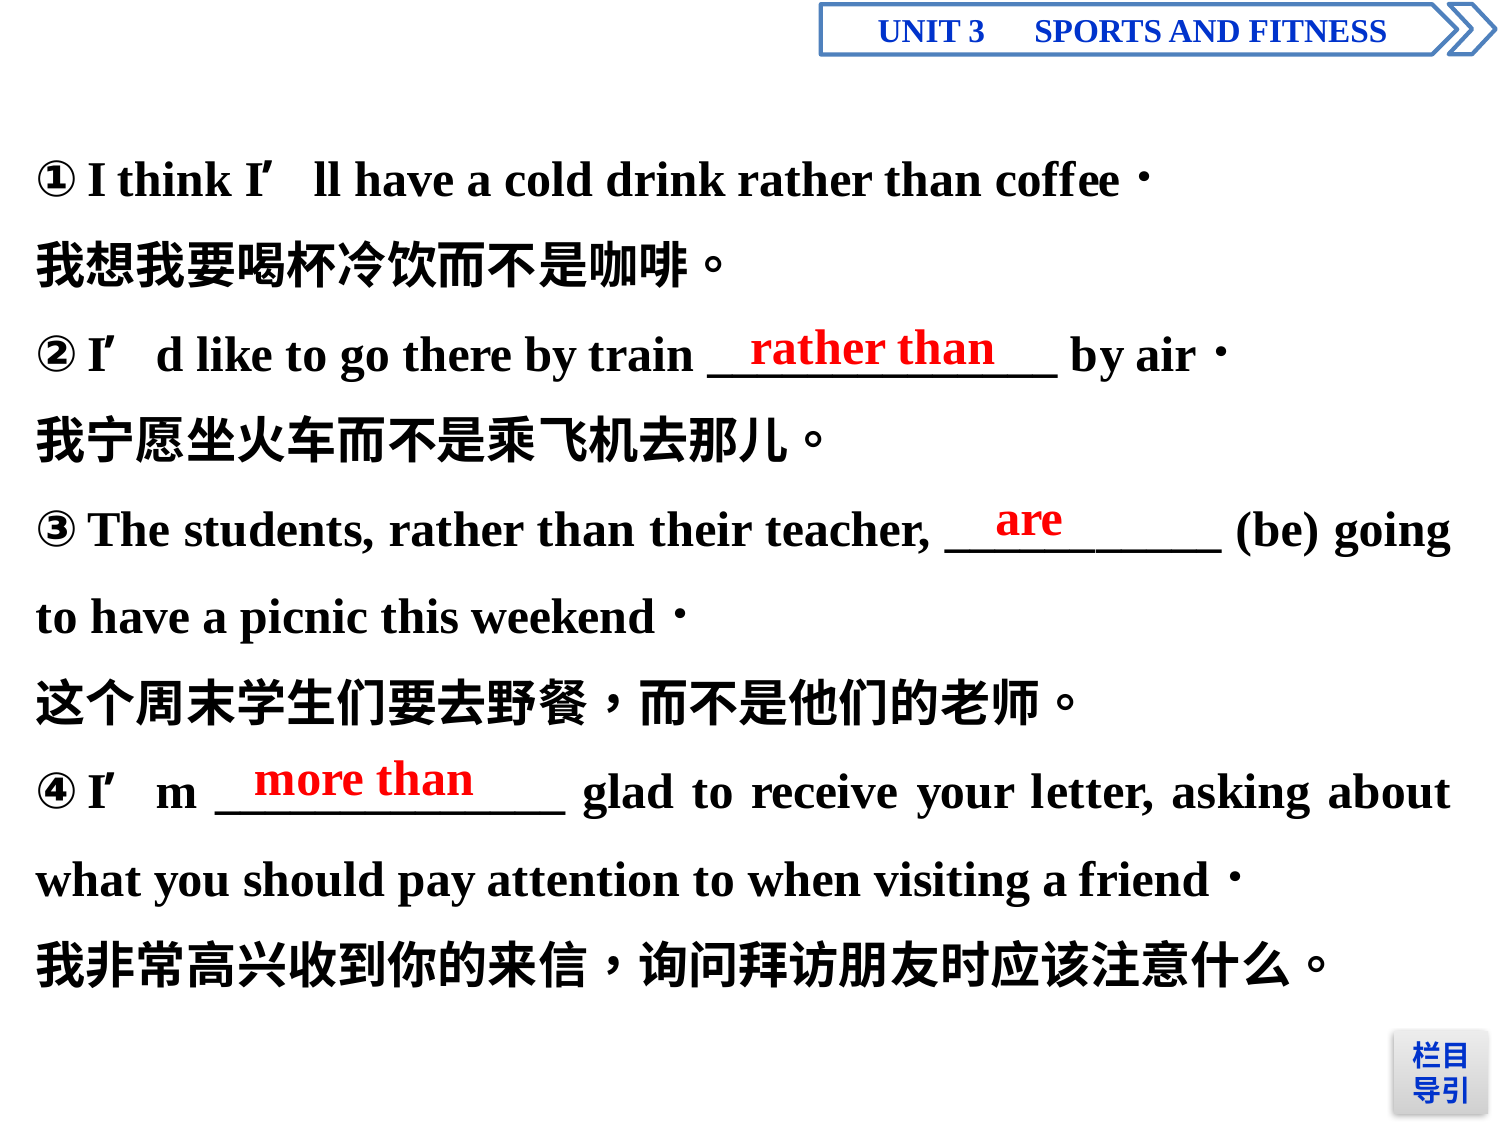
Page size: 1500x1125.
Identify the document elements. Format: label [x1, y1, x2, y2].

text_box [995, 485, 1500, 551]
text_box [253, 745, 1120, 811]
text_box [749, 314, 1500, 380]
text_box [35, 147, 1466, 1024]
